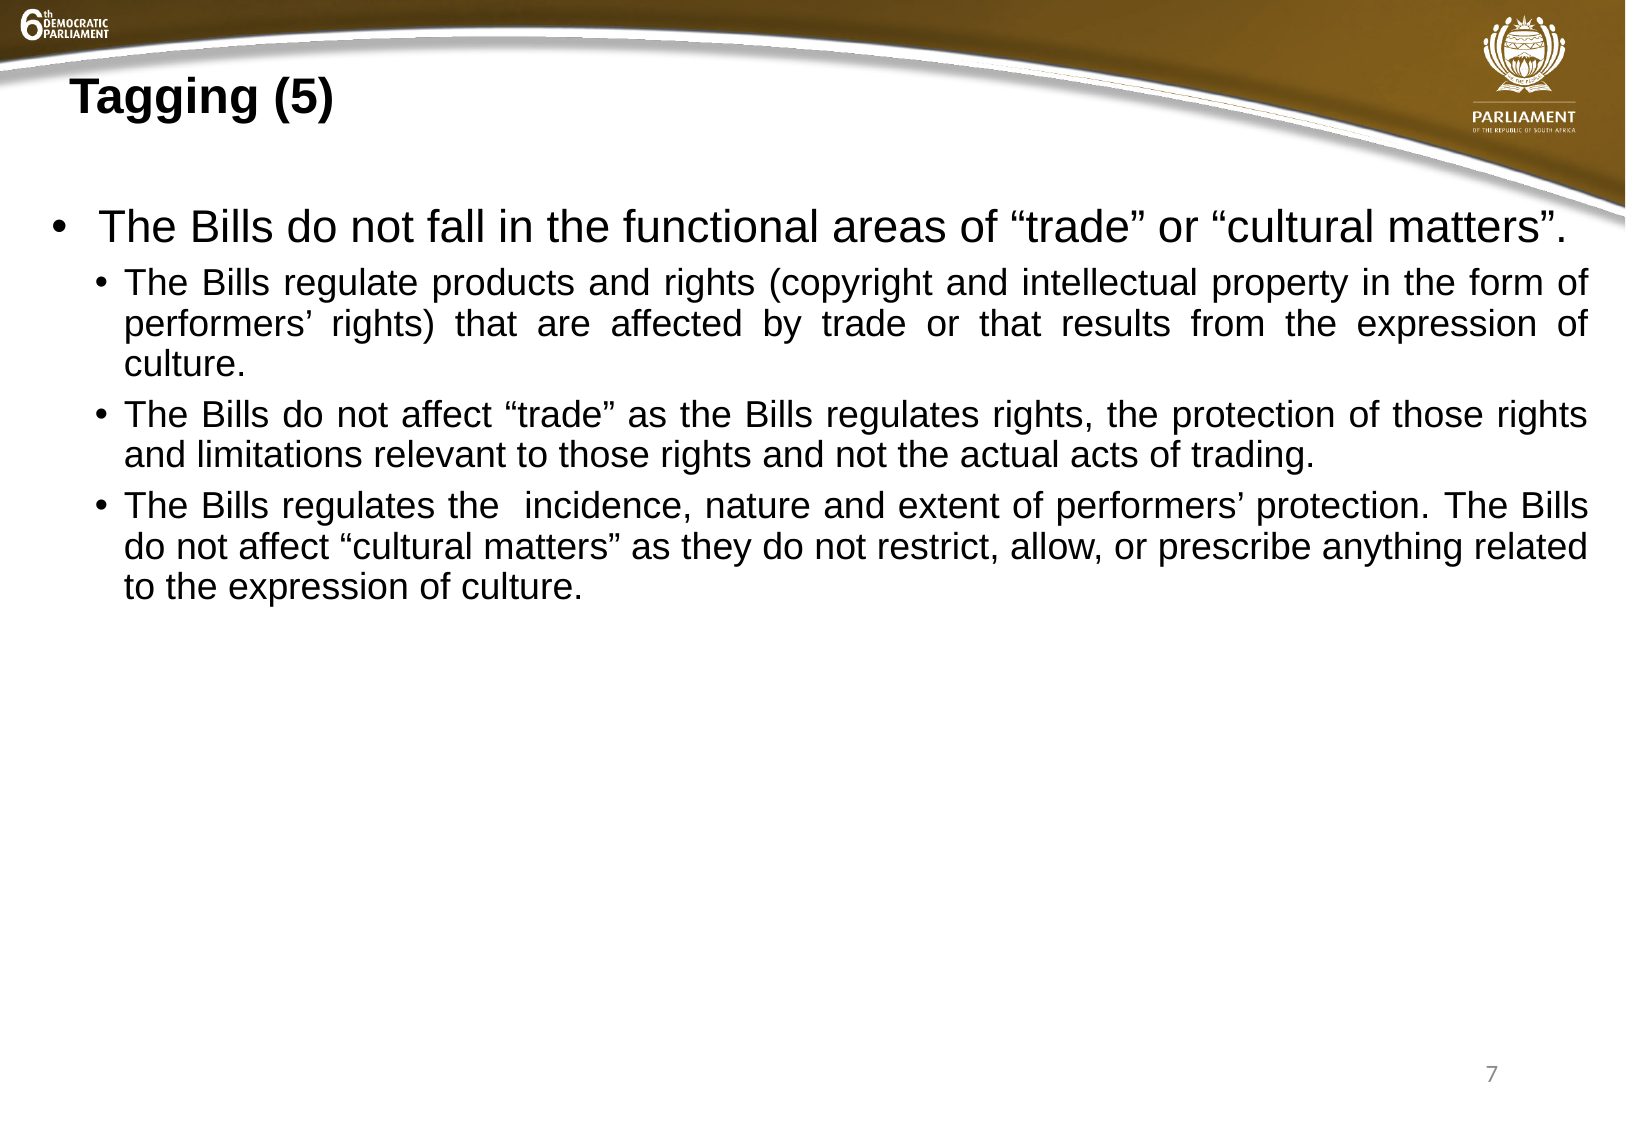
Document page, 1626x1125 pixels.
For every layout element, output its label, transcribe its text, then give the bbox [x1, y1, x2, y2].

title Tagging (5) [54, 38, 1456, 158]
list The Bills do not fall in the functional areas of “trade” or “cultural matters”. The Bills regulate products and rights (copyright and intellectual property in the form of performers’ rights) that are affected by trade or that results from the expression of culture. The Bills do not affect “trade” as the Bills regulates rights, the protection of those rights and limitations relevant to those rights and not the actual acts of trading. The Bills regulates the incidence, nature and extent of performers’ protection. The Bills do not affect “cultural matters” as they do not restrict, allow, or prescribe anything related to the expression of culture. [36, 195, 1604, 1125]
slide_number 7 [1147, 1042, 1514, 1103]
picture [0, 0, 1626, 1125]
